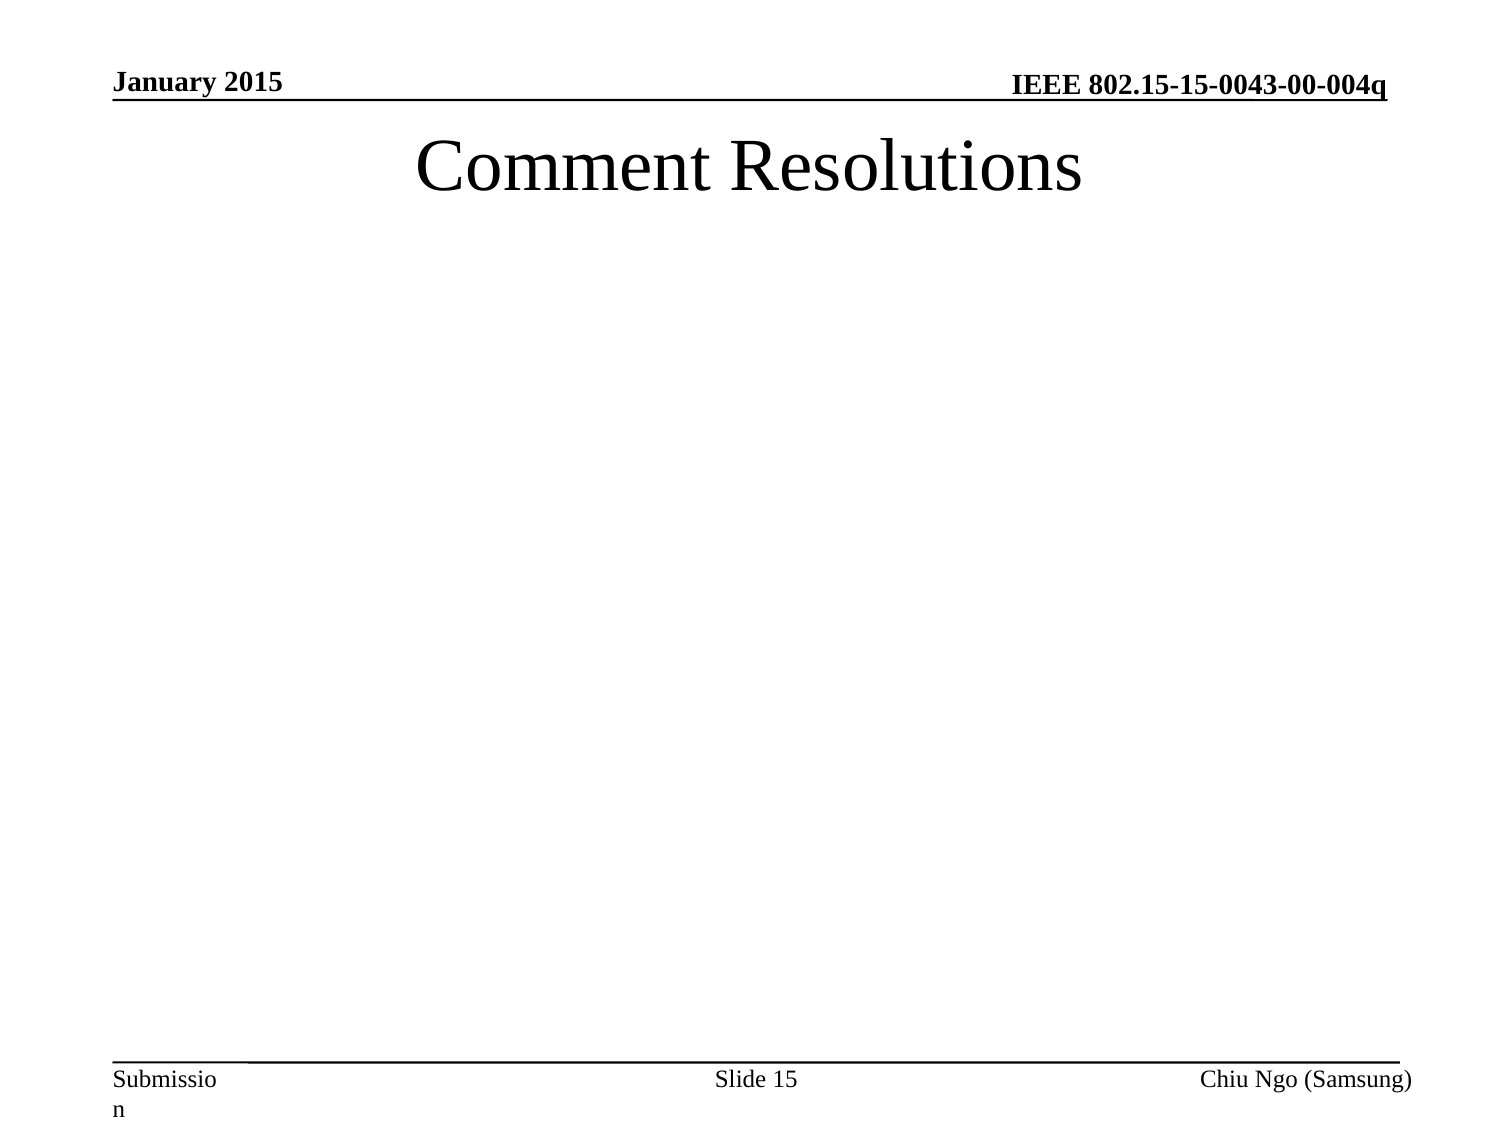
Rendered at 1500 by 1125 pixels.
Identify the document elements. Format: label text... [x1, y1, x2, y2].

slide_number Slide 15 [712, 1061, 800, 1093]
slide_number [112, 61, 376, 98]
title Comment Resolutions [112, 113, 1388, 209]
footer Chiu Ngo (Samsung) [899, 1061, 1413, 1093]
